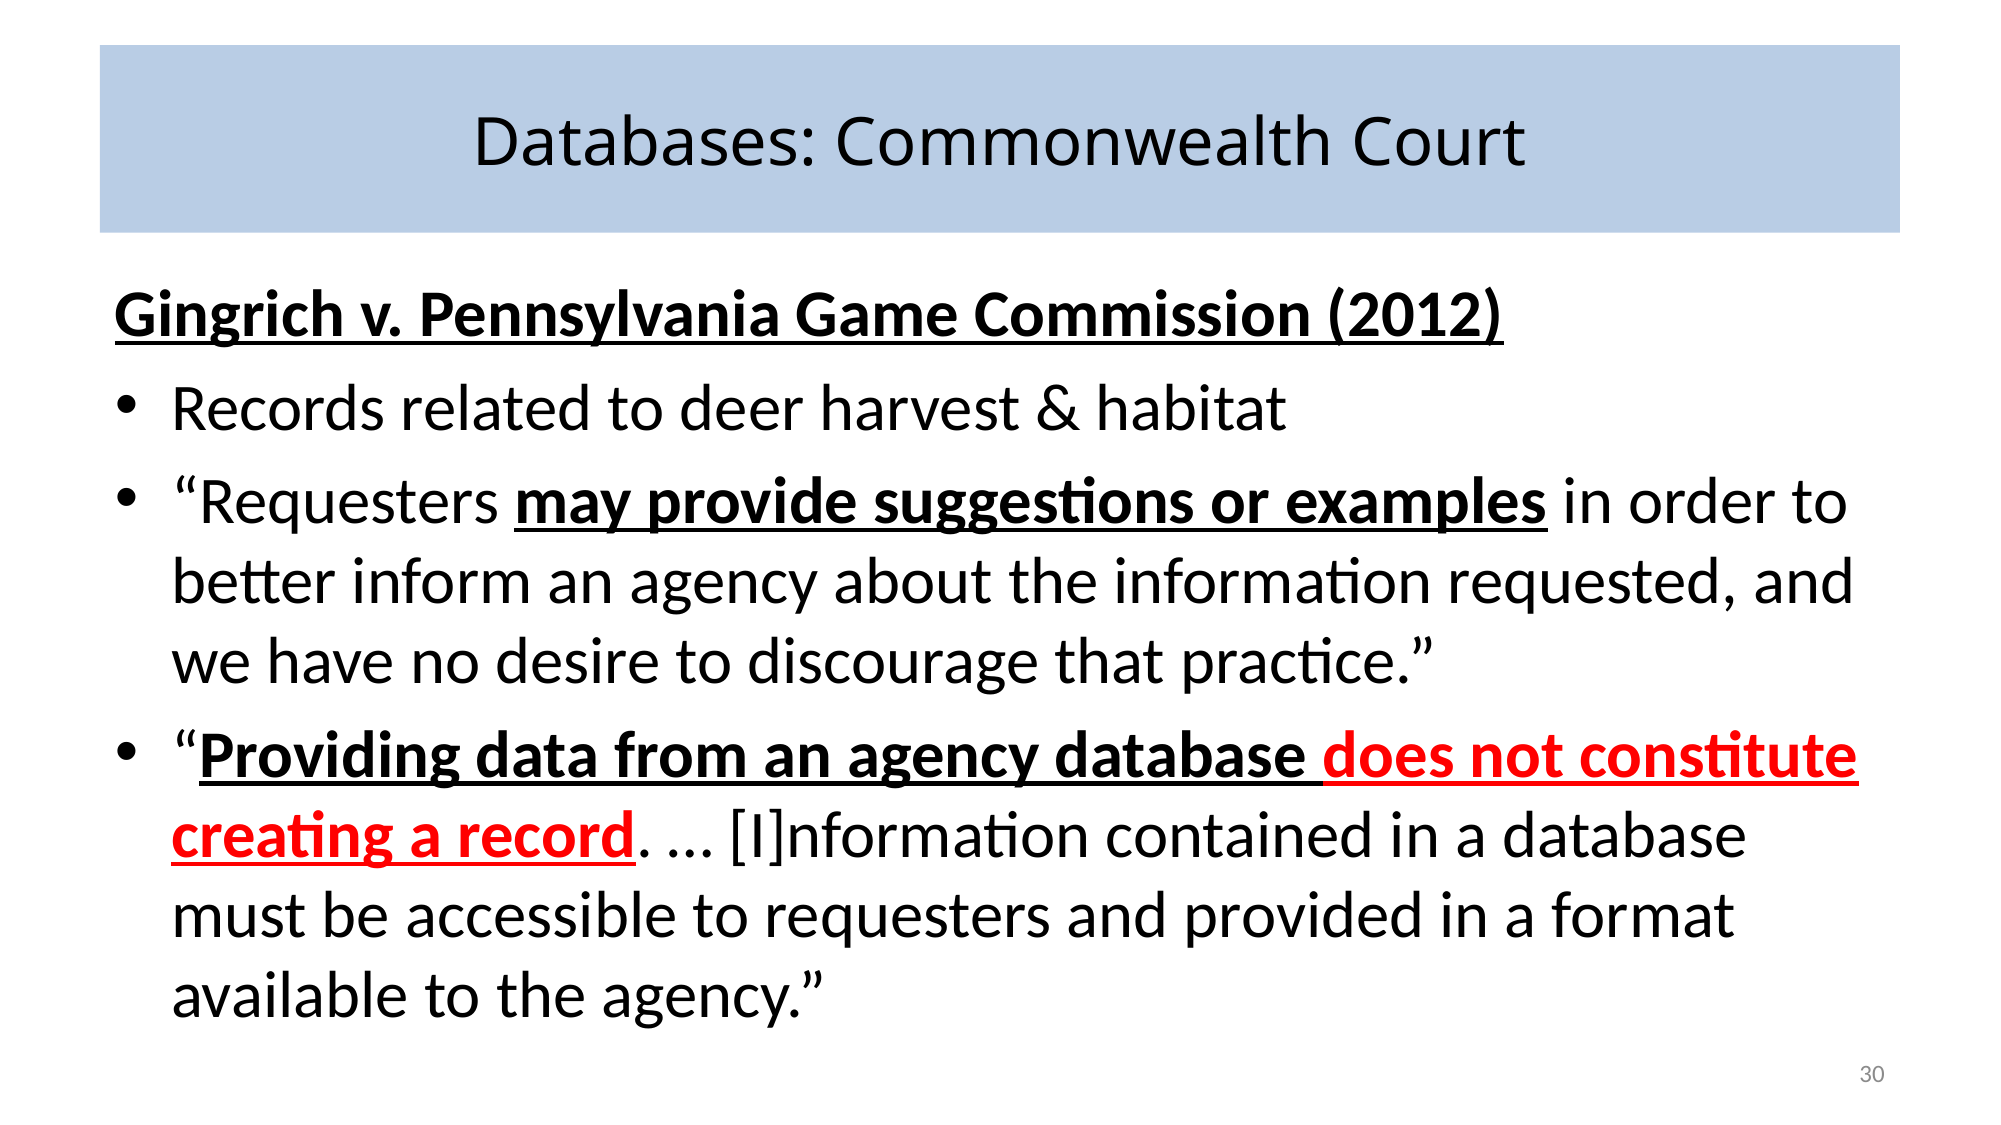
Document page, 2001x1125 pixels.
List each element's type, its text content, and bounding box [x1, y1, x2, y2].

slide_number 30 [1433, 1042, 1900, 1103]
list Gingrich v. Pennsylvania Game Commission (2012) Records related to deer harvest & habitat “Requesters may provide suggestions or examples in order to better inform an agency about the information requested, and we have no desire to discourage that practice.” “Providing data from an agency database does not constitute creating a record. … [I]nformation contained in a database must be accessible to requesters and provided in a format available to the agency.” [99, 262, 1900, 1063]
title Databases: Commonwealth Court [99, 45, 1900, 233]
